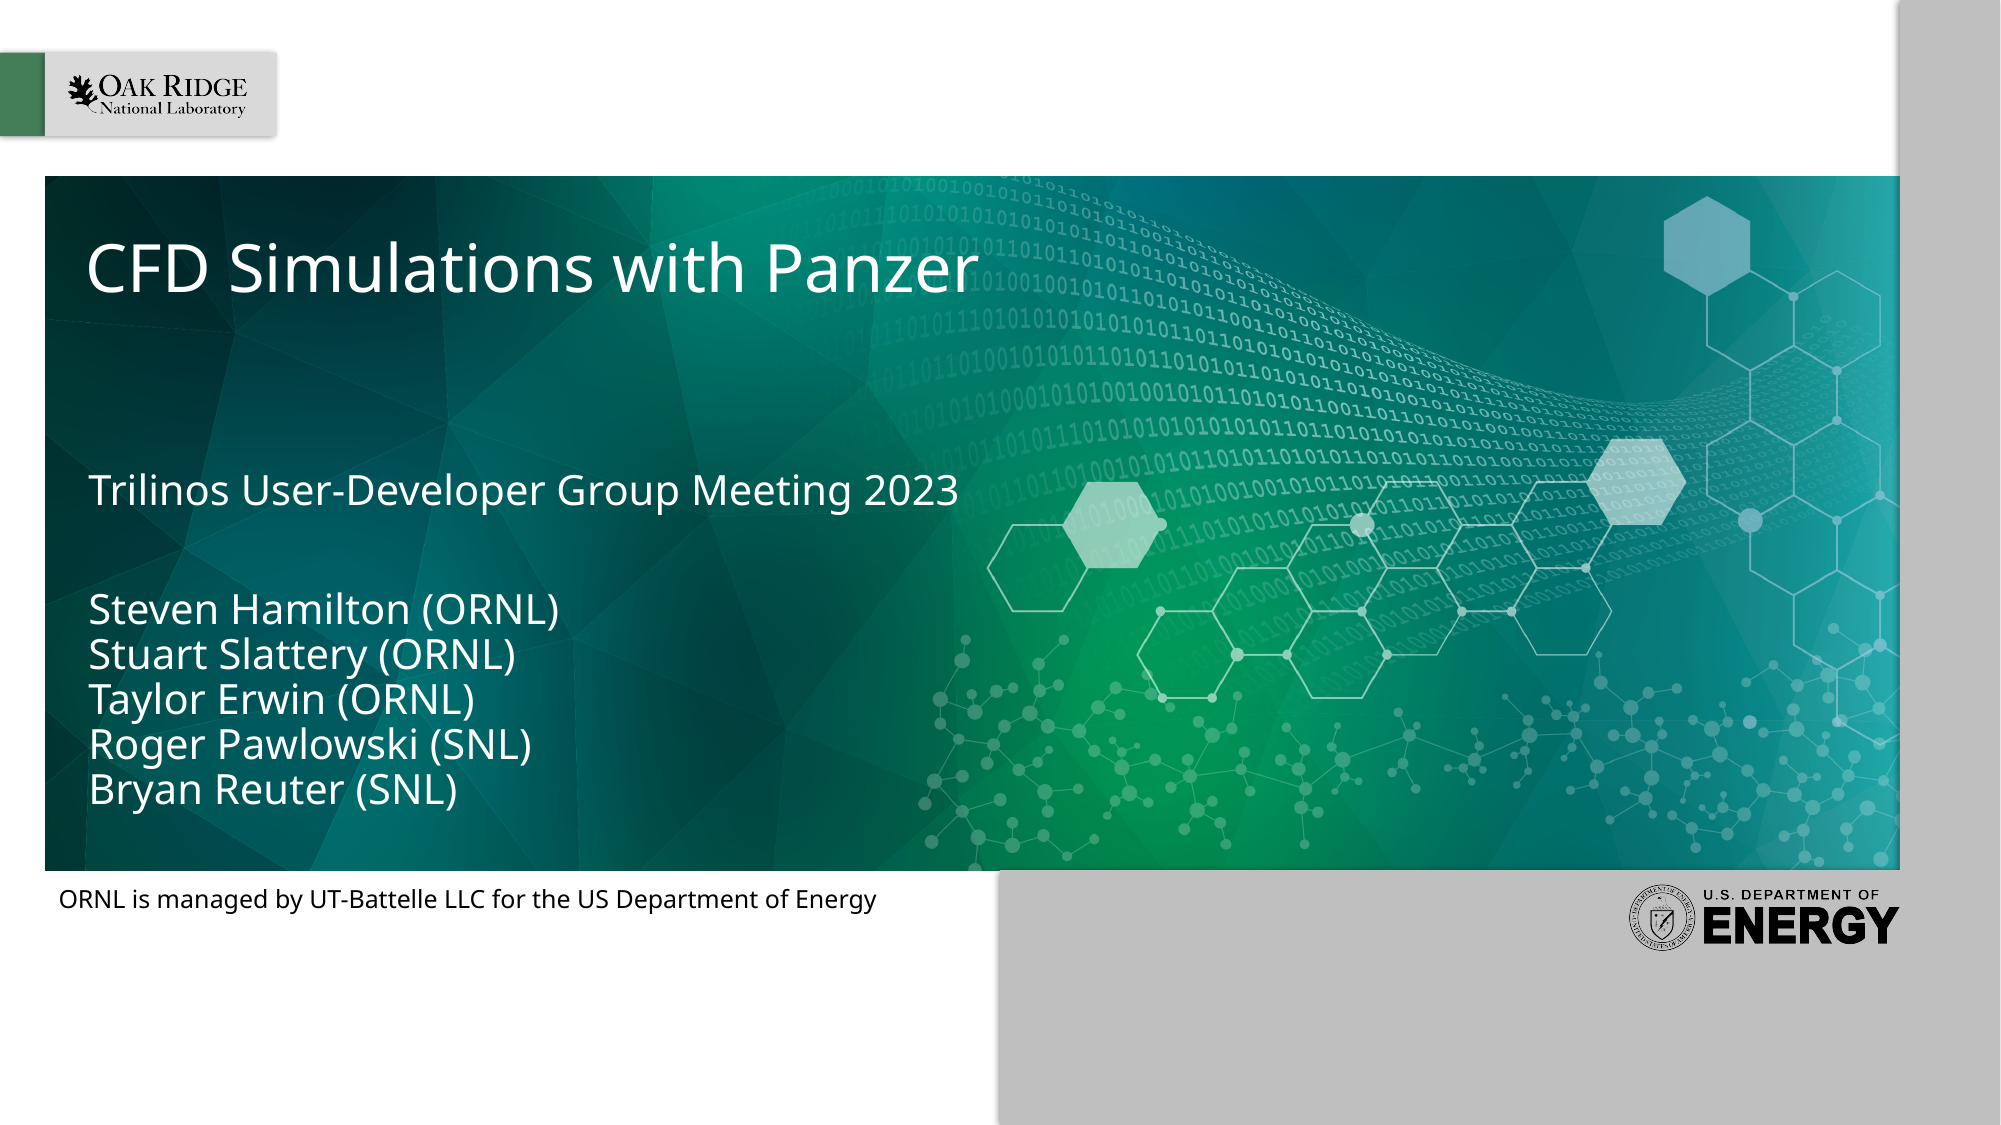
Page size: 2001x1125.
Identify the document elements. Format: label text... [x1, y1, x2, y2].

picture [67, 74, 247, 118]
picture [45, 176, 1899, 871]
picture [1629, 884, 1900, 951]
title CFD Simulations with Panzer [70, 227, 1495, 389]
subtitle Trilinos User-Developer Group Meeting 2023 Steven Hamilton (ORNL) Stuart Slattery (ORNL) Taylor Erwin (ORNL) Roger Pawlowski (SNL) Bryan Reuter (SNL) [73, 461, 1046, 828]
